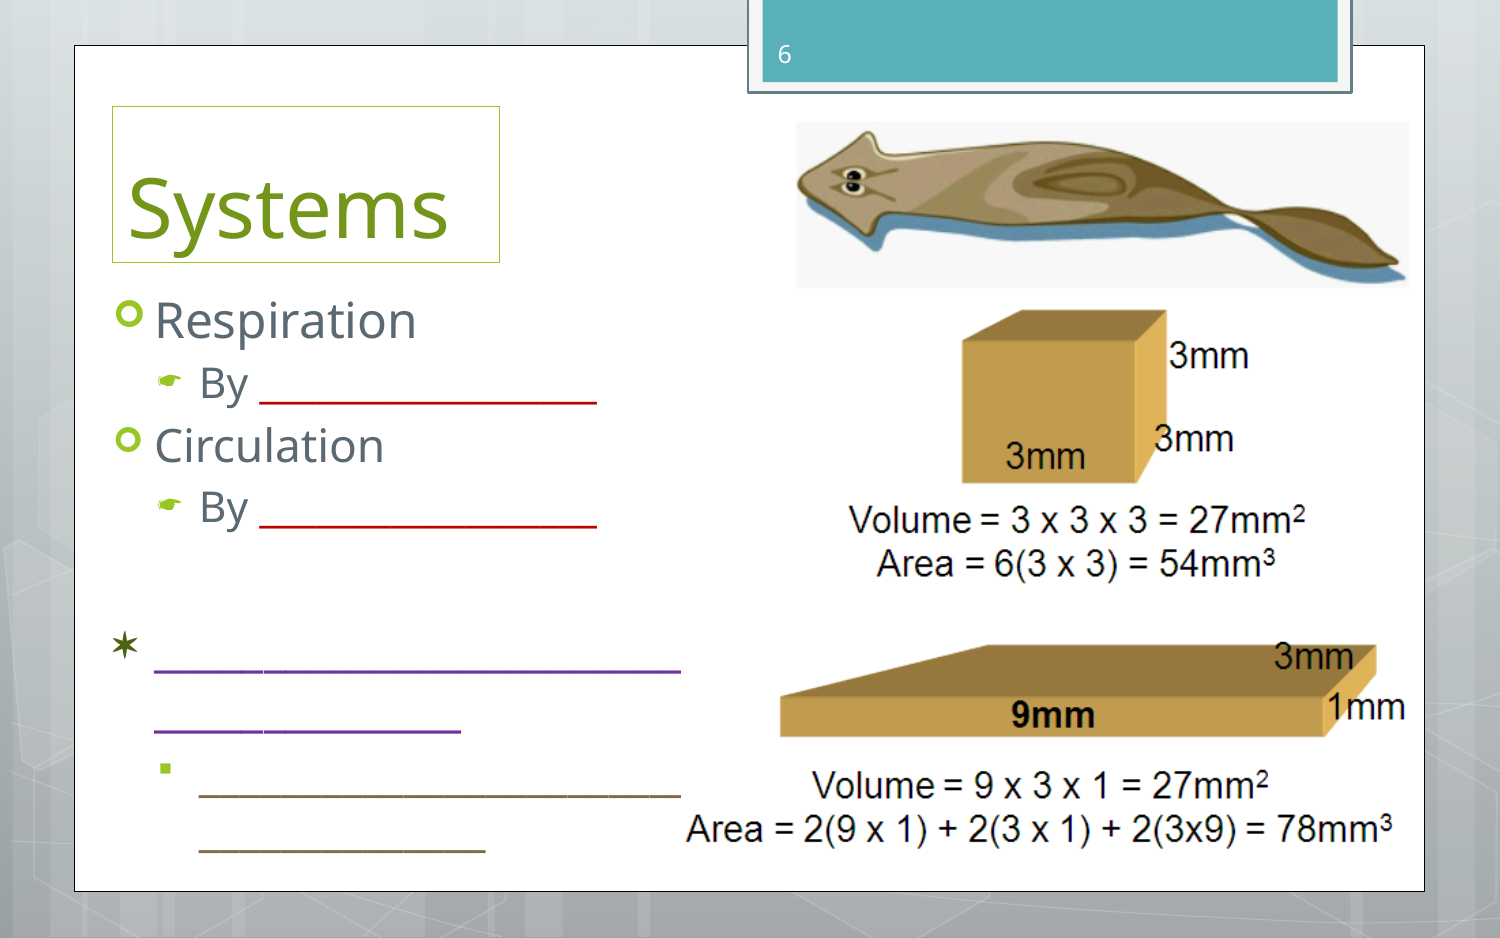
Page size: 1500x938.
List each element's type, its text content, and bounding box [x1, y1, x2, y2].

slide_number 6 [762, 30, 982, 81]
title Systems [112, 106, 500, 263]
picture [681, 118, 1411, 854]
list Respiration By __________________ Circulation By __________________ ______________________________________ ______________________________________ [87, 281, 713, 869]
